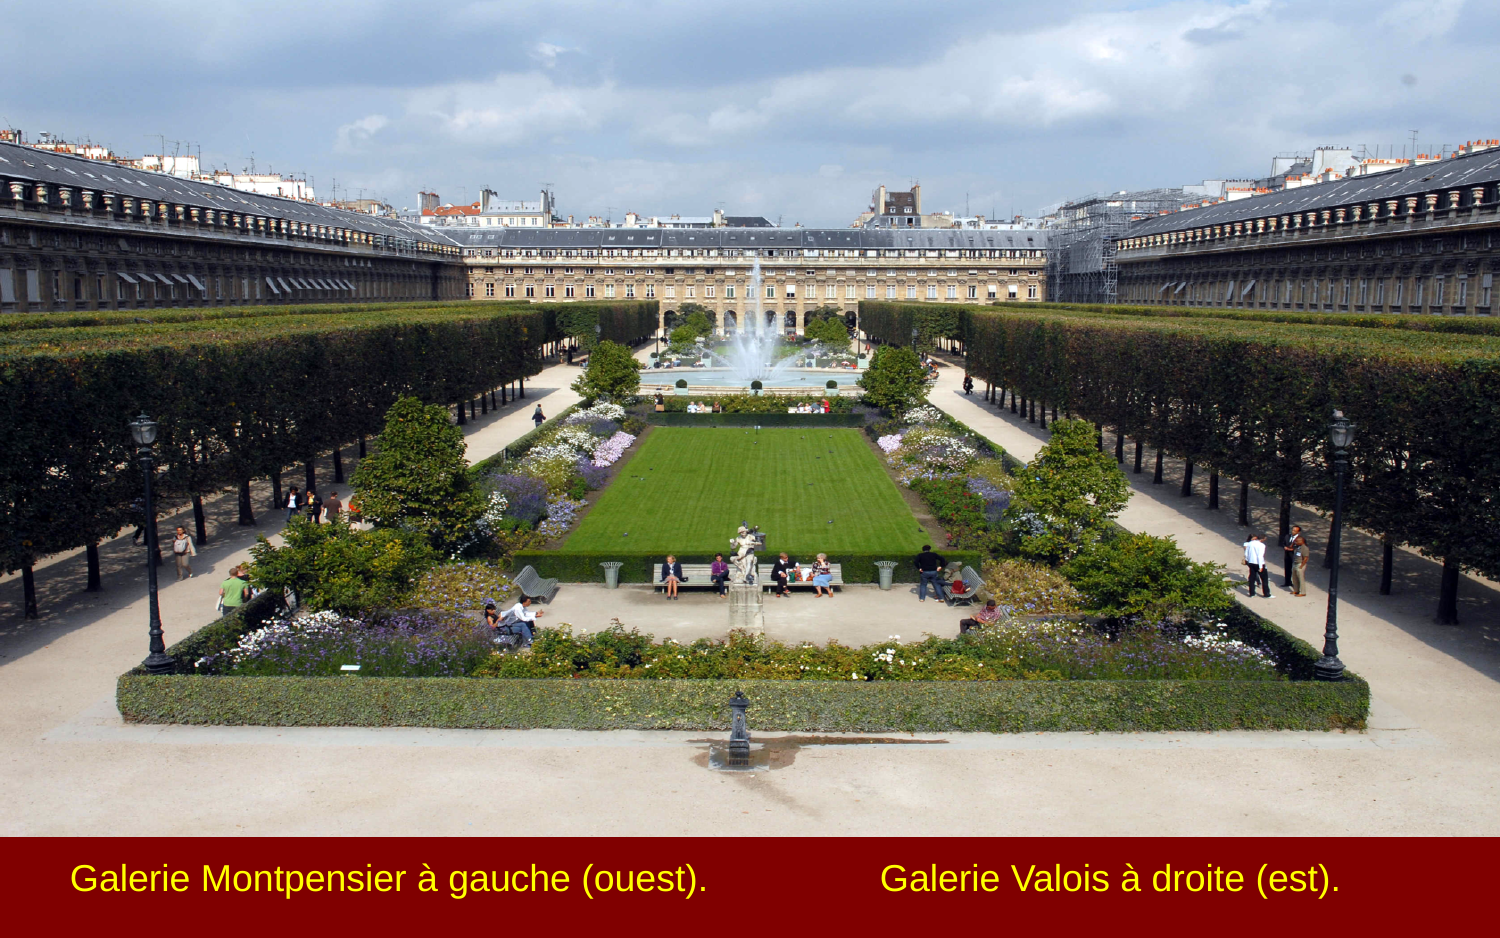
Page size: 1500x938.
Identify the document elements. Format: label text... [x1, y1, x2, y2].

picture [0, 0, 1500, 837]
text_box Galerie Montpensier à gauche (ouest). Galerie Valois à droite (est). [41, 846, 1453, 907]
